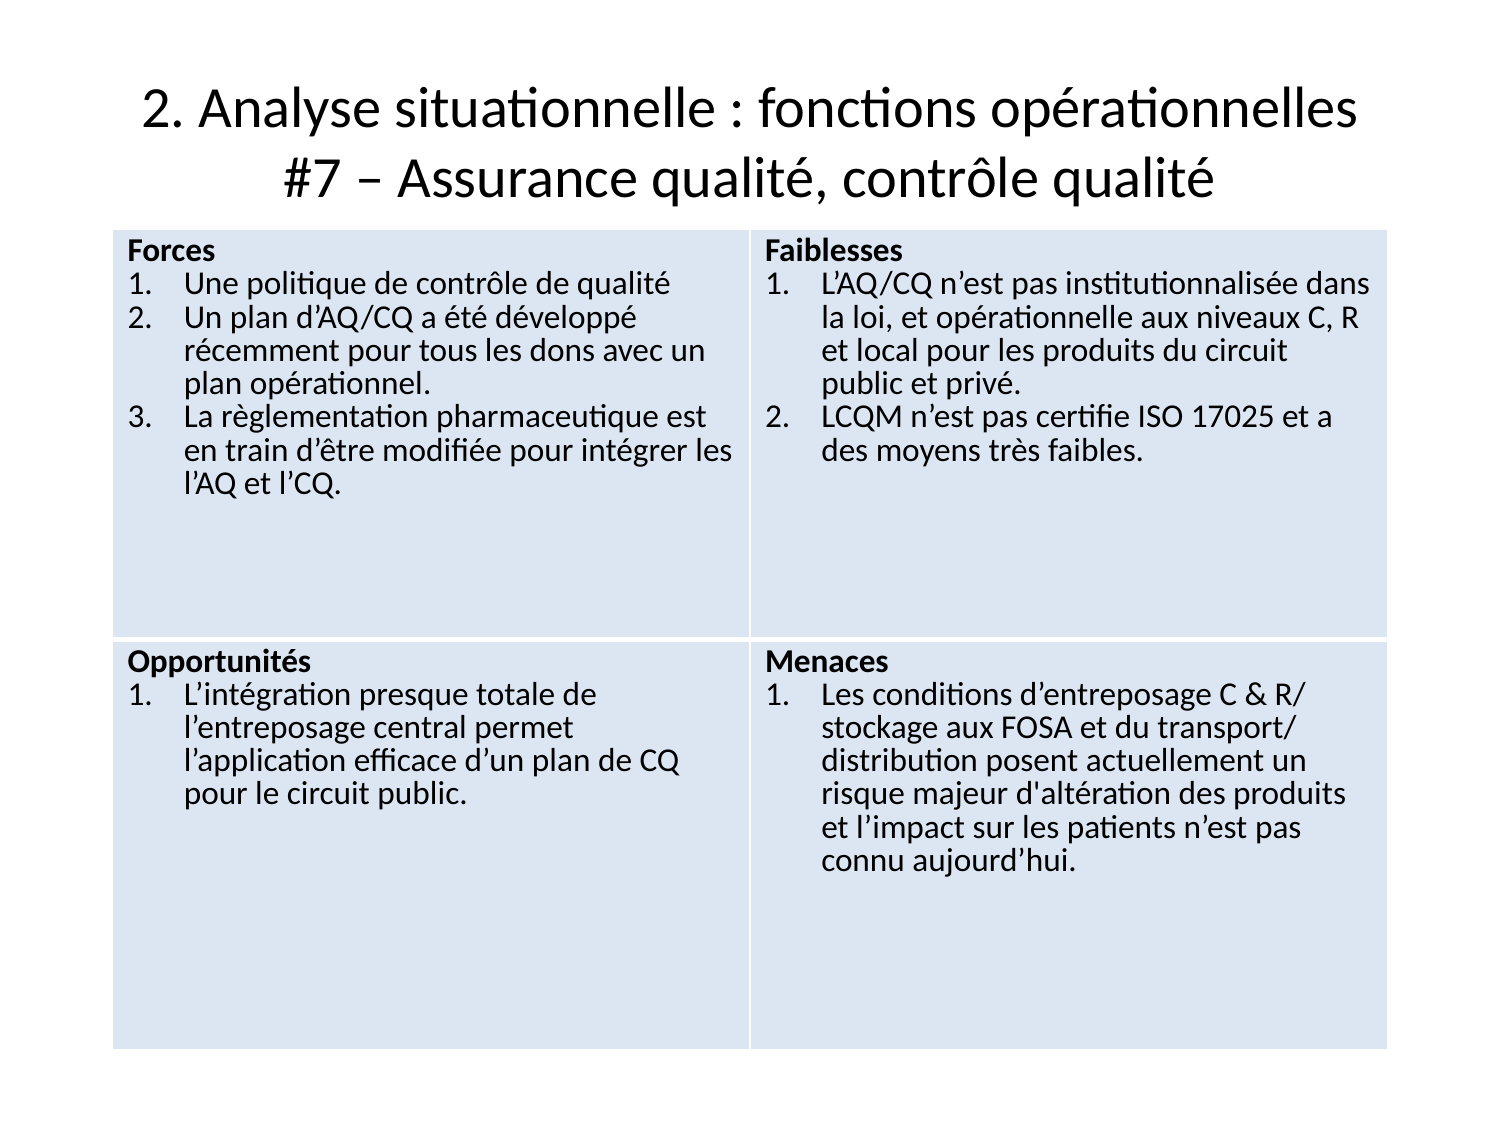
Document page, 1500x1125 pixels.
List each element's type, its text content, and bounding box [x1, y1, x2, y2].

table_header Faiblesses L’AQ/CQ n’est pas institutionnalisée dans la loi, et opérationnelle aux niveaux C, R et local pour les produits du circuit public et privé. LCQM n’est pas certifie ISO 17025 et a des moyens très faibles. [751, 230, 1387, 637]
title 2. Analyse situationnelle : fonctions opérationnelles #7 – Assurance qualité, contrôle qualité [75, 45, 1425, 233]
table_cell Menaces Les conditions d’entreposage C & R/ stockage aux FOSA et du transport/ distribution posent actuellement un risque majeur d'altération des produits et l’impact sur les patients n’est pas connu aujourd’hui. [751, 642, 1387, 1049]
table_cell Opportunités L’intégration presque totale de l’entreposage central permet l’application efficace d’un plan de CQ pour le circuit public. [113, 642, 749, 1049]
table_header Forces Une politique de contrôle de qualité Un plan d’AQ/CQ a été développé récemment pour tous les dons avec un plan opérationnel. La règlementation pharmaceutique est en train d’être modifiée pour intégrer les l’AQ et l’CQ. [113, 230, 749, 637]
